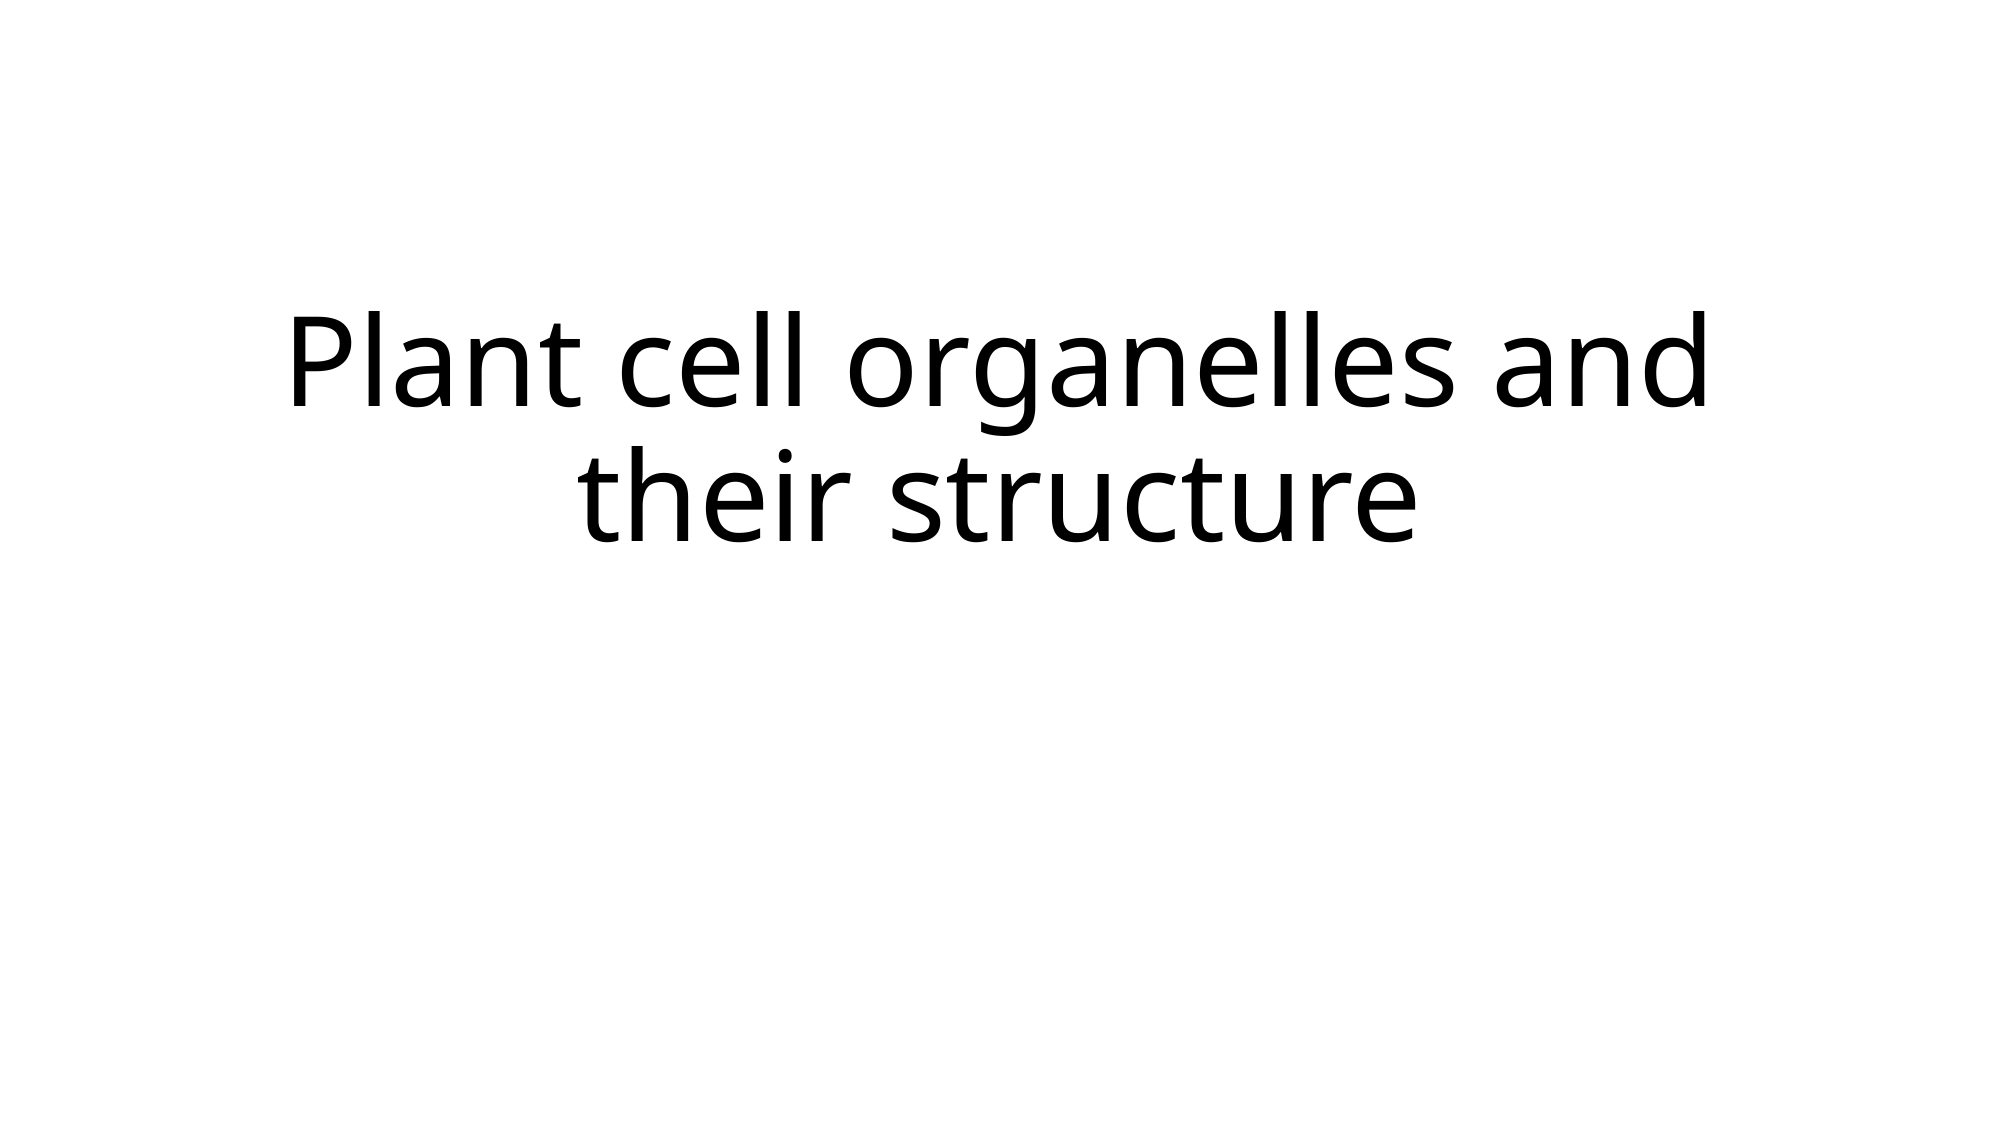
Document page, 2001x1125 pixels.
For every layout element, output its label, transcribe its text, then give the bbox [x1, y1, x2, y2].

title Plant cell organelles and their structure [249, 184, 1750, 576]
